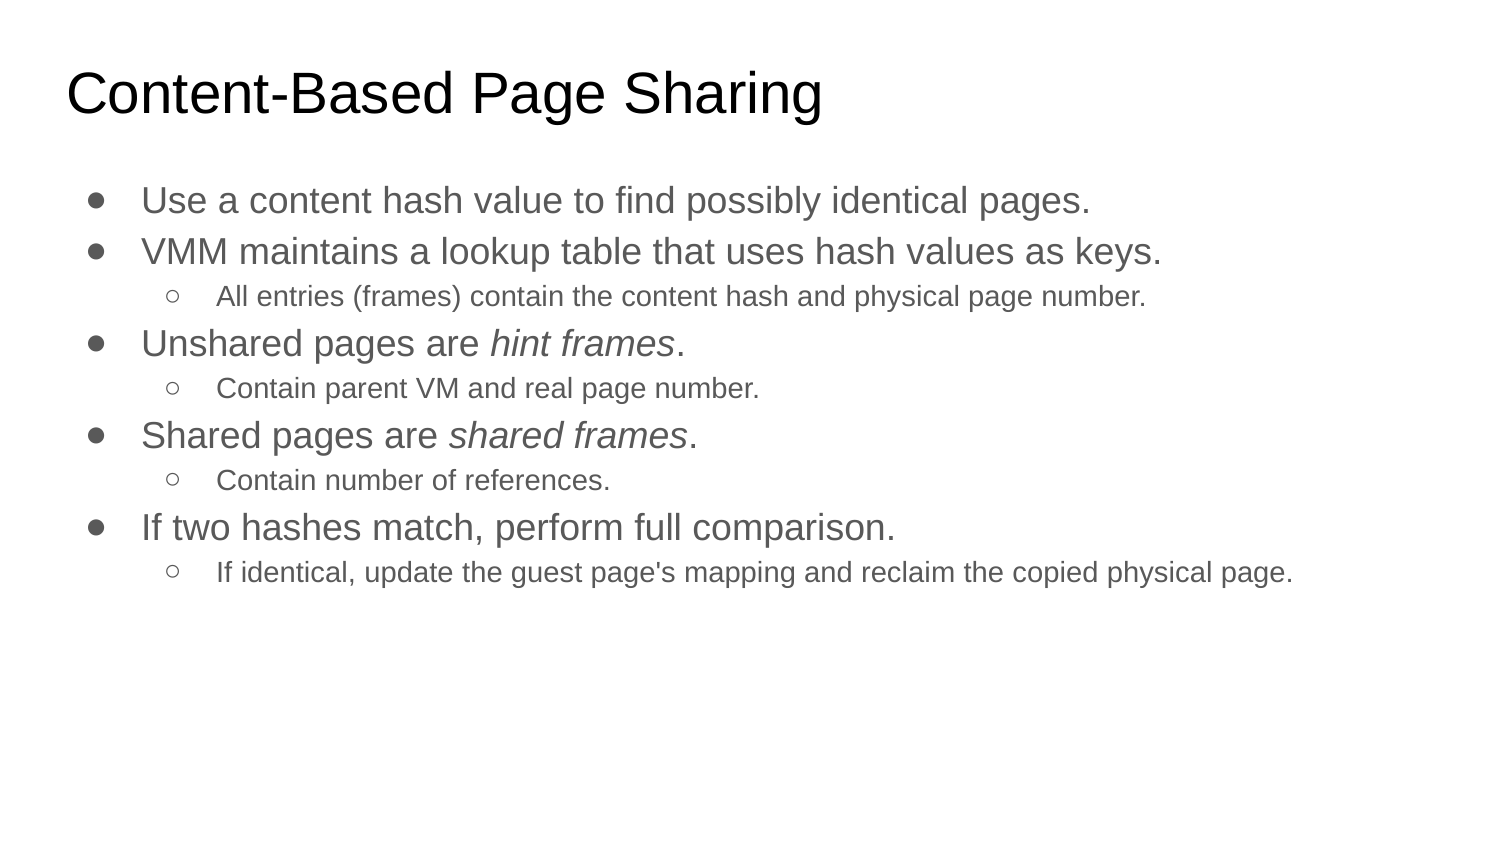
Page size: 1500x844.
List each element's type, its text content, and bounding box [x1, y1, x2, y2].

title Content-Based Page Sharing [51, 40, 1449, 135]
list Use a content hash value to find possibly identical pages. VMM maintains a lookup table that uses hash values as keys. All entries (frames) contain the content hash and physical page number. Unshared pages are hint frames. Contain parent VM and real page number. Shared pages are shared frames. Contain number of references. If two hashes match, perform full comparison. If identical, update the guest page's mapping and reclaim the copied physical page. [51, 153, 1449, 769]
